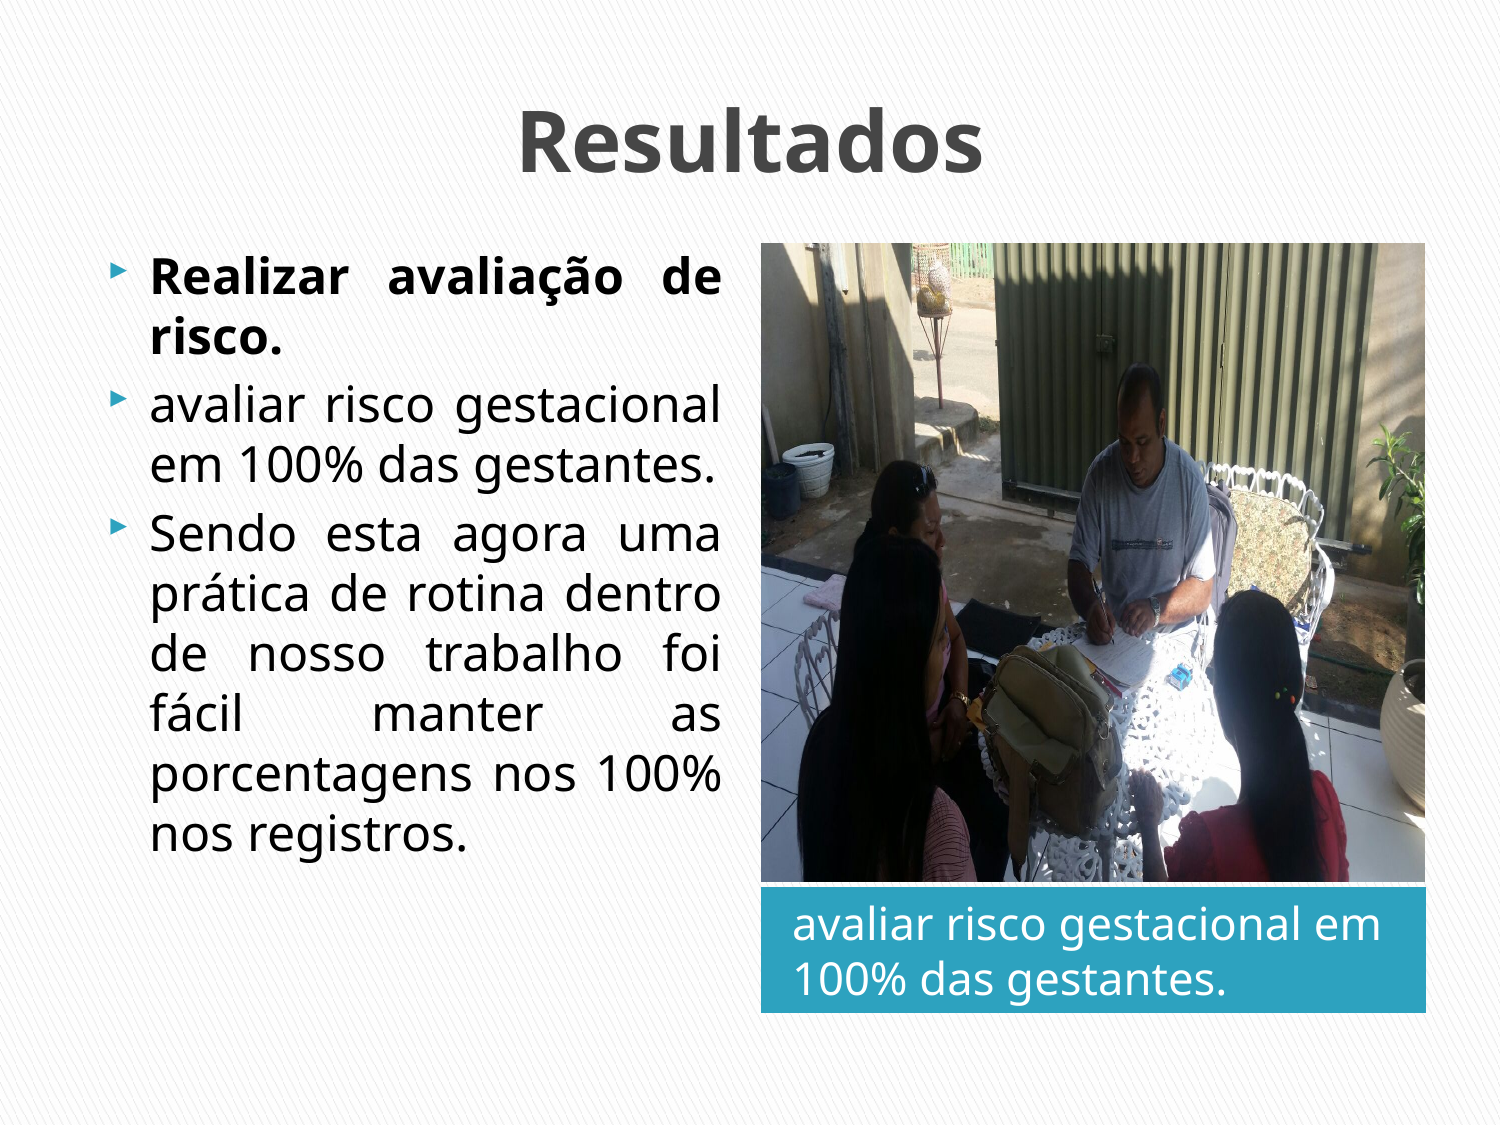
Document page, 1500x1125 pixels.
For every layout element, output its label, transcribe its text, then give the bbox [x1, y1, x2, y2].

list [761, 243, 1426, 882]
list avaliar risco gestacional em 100% das gestantes. [761, 891, 1426, 1013]
list Realizar avaliação de risco. avaliar risco gestacional em 100% das gestantes. Sendo esta agora uma prática de rotina dentro de nosso trabalho foi fácil manter as porcentagens nos 100% nos registros. [75, 236, 738, 1012]
title Resultados [75, 44, 1425, 233]
